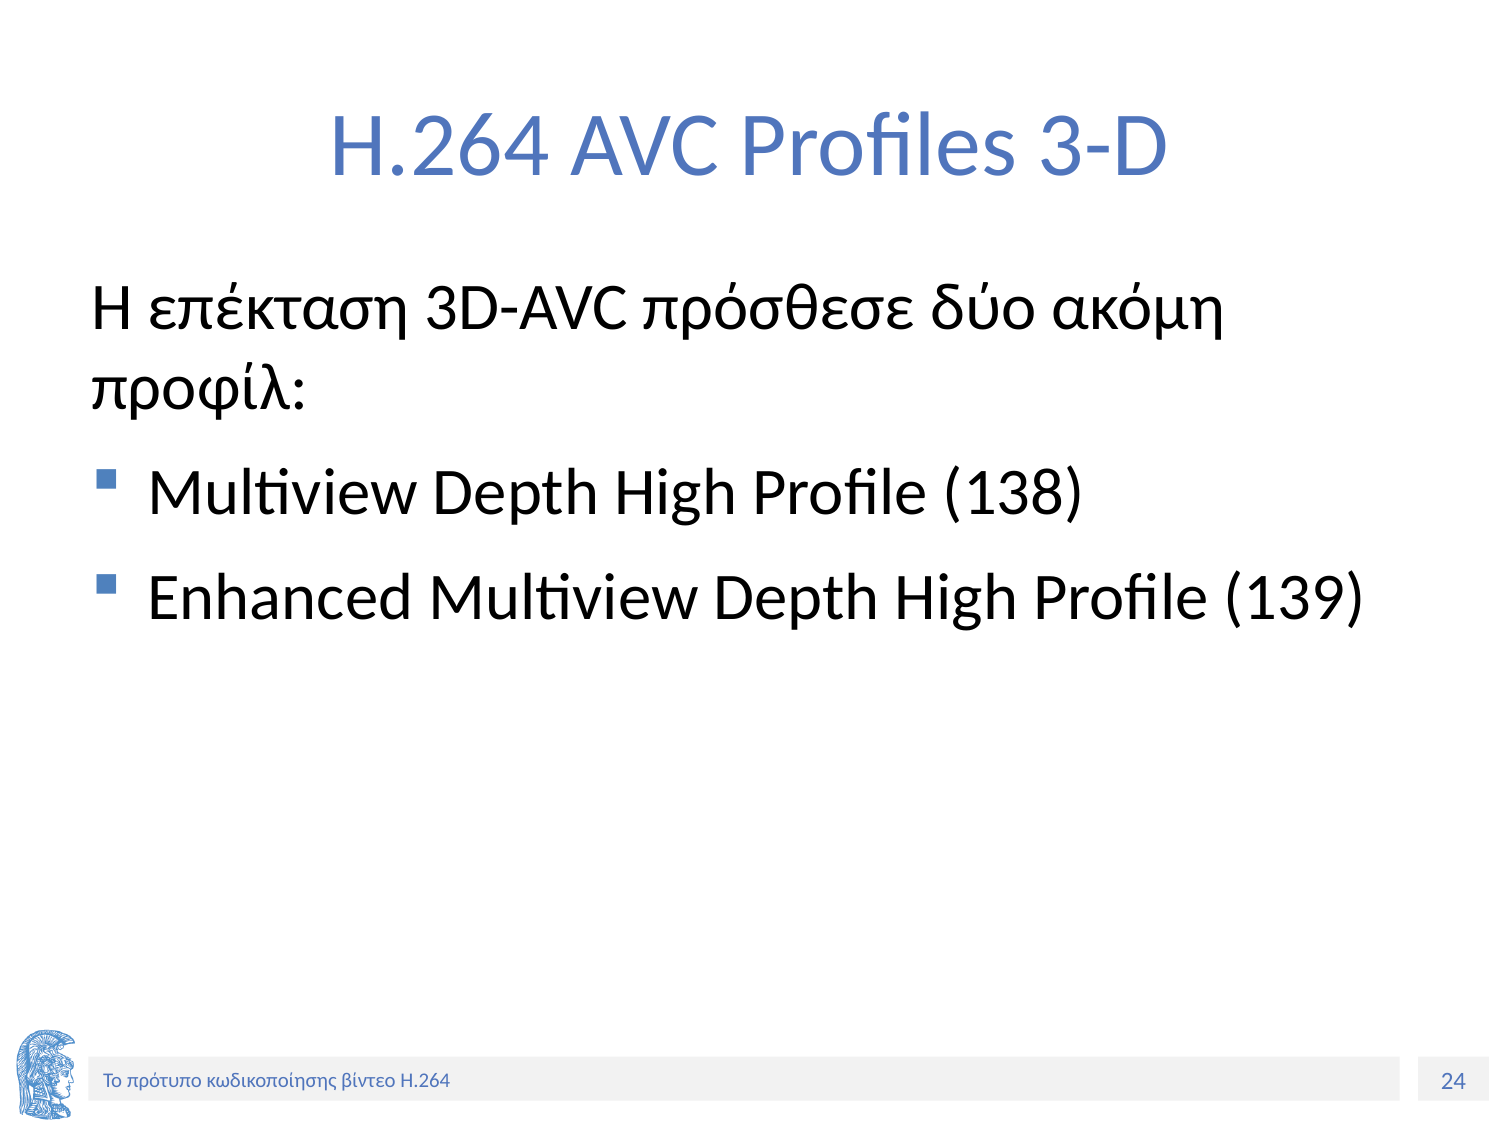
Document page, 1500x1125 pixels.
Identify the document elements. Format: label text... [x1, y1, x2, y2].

list Η επέκταση 3D-AVC πρόσθεσε δύο ακόμη προφίλ: Multiview Depth High Profile (138) Enhanced Multiview Depth High Profile (139) [76, 255, 1427, 998]
picture [9, 1026, 81, 1120]
title H.264 AVC Profiles 3-D [75, 45, 1425, 233]
